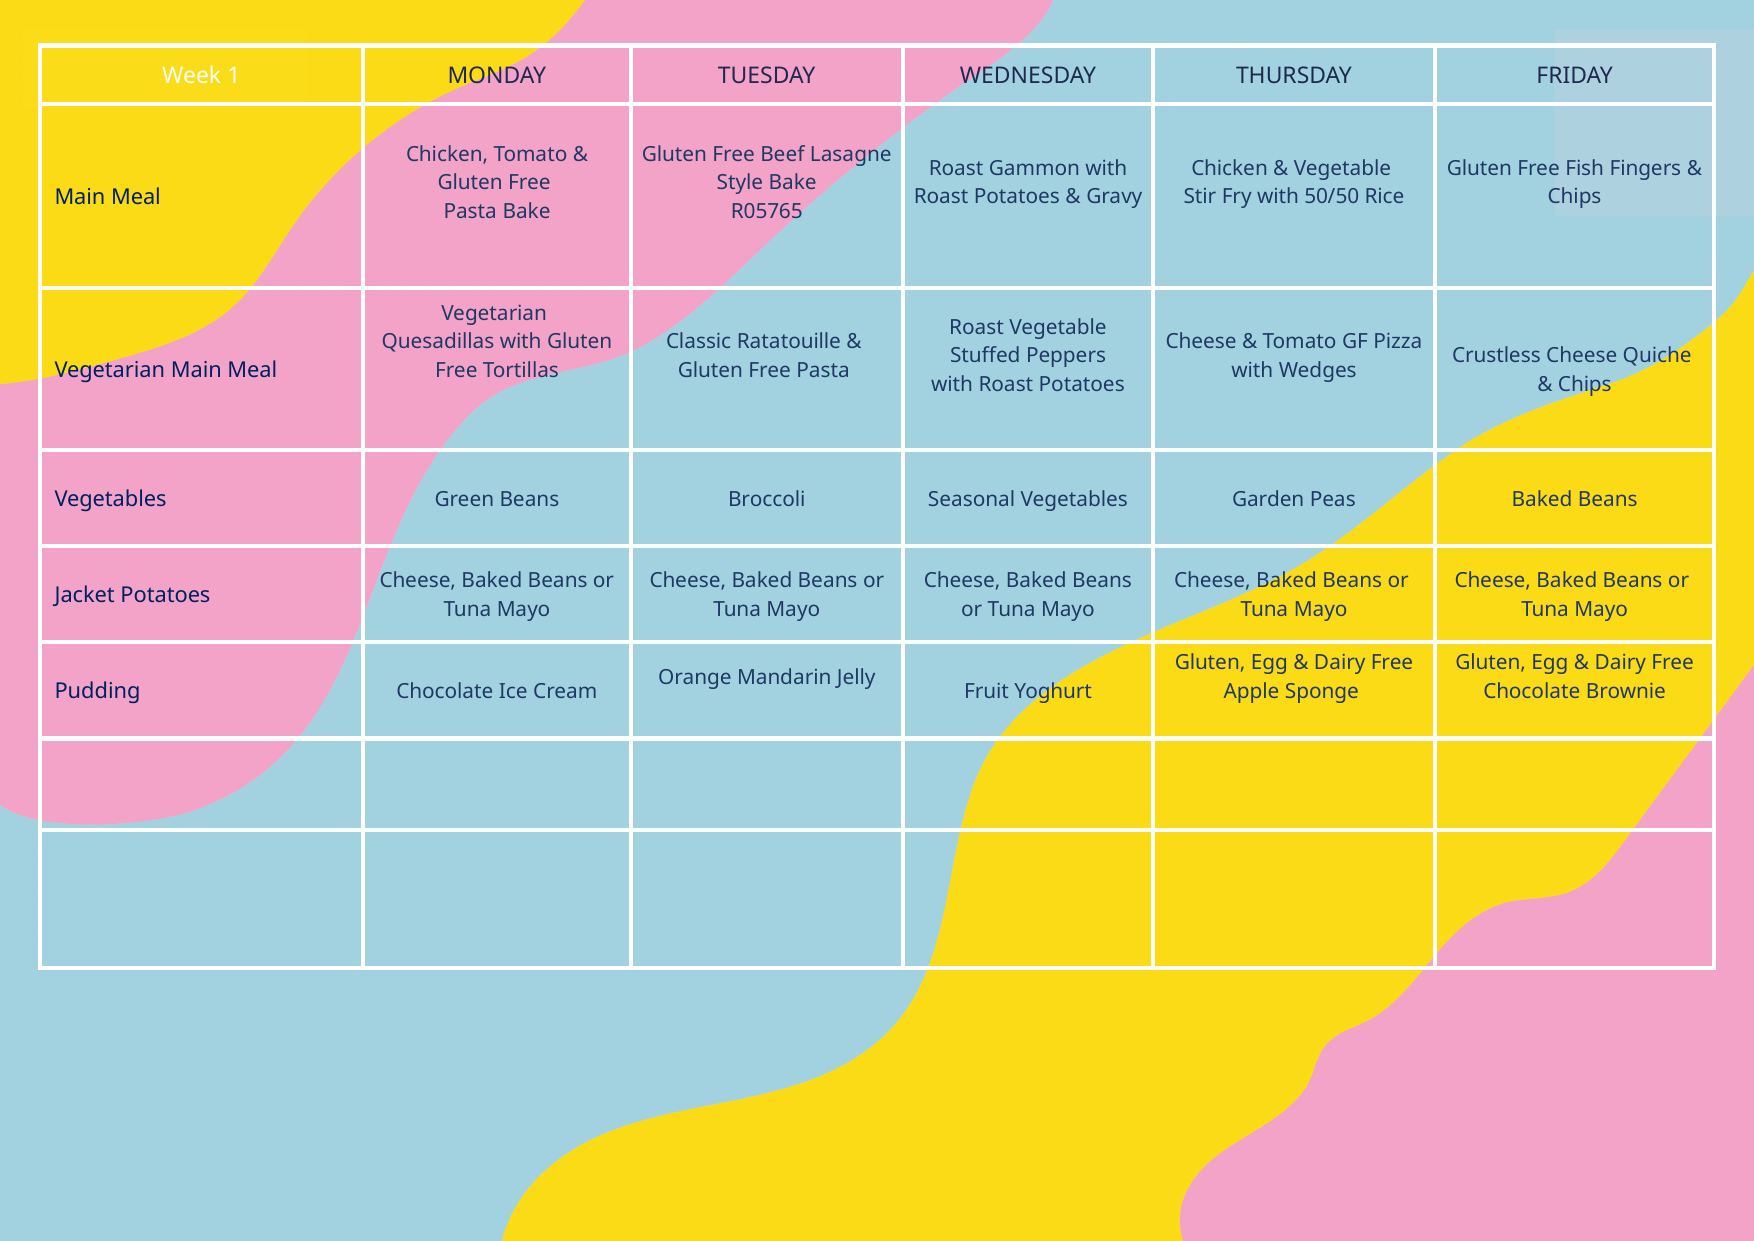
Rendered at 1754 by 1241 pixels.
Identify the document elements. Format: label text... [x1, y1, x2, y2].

table_cell Cheese, Baked Beans or Tuna Mayo [905, 548, 1151, 640]
table_cell Gluten Free Beef Lasagne Style Bake R05765 [633, 106, 901, 286]
table_cell Classic Ratatouille & Gluten Free Pasta [633, 290, 901, 448]
table_cell [365, 832, 629, 966]
table_cell Vegetarian Main Meal [42, 290, 361, 448]
table_cell Vegetables [42, 452, 361, 544]
table_cell Fruit Yoghurt [905, 644, 1151, 736]
table_cell Roast Vegetable Stuffed Peppers with Roast Potatoes [905, 290, 1151, 448]
table_cell Baked Beans [1437, 452, 1712, 544]
table_cell Orange Mandarin Jelly [633, 644, 901, 736]
table_cell Gluten, Egg & Dairy Free Apple Sponge [1155, 644, 1433, 736]
table_cell Broccoli [633, 452, 901, 544]
table_cell Vegetarian Quesadillas with Gluten Free Tortillas [365, 290, 629, 448]
table_cell [905, 832, 1151, 966]
table_cell Pudding [42, 644, 361, 736]
table_header FRIDAY [1437, 48, 1712, 102]
table_cell [42, 832, 361, 966]
table_cell Cheese, Baked Beans or Tuna Mayo [1155, 548, 1433, 640]
table_cell Crustless Cheese Quiche & Chips [1437, 290, 1712, 448]
table_header MONDAY [365, 48, 629, 102]
table_cell Garden Peas [1155, 452, 1433, 544]
table_header TUESDAY [633, 48, 901, 102]
table_cell Chocolate Ice Cream [365, 644, 629, 736]
table_cell [633, 832, 901, 966]
table_cell [42, 741, 361, 828]
table_cell Gluten Free Fish Fingers & Chips [1437, 106, 1712, 286]
table_header THURSDAY [1155, 48, 1433, 102]
table_cell Gluten, Egg & Dairy Free Chocolate Brownie [1437, 644, 1712, 736]
picture [0, 0, 1754, 1241]
table_cell Cheese, Baked Beans or Tuna Mayo [1437, 548, 1712, 640]
table_cell Chicken & Vegetable Stir Fry with 50/50 Rice [1155, 106, 1433, 286]
table_cell Seasonal Vegetables [905, 452, 1151, 544]
table_cell [1155, 741, 1433, 828]
table_cell [905, 741, 1151, 828]
table_cell Cheese & Tomato GF Pizza with Wedges [1155, 290, 1433, 448]
table_cell Cheese, Baked Beans or Tuna Mayo [633, 548, 901, 640]
table_header Week 1 [42, 48, 361, 102]
table_cell [365, 741, 629, 828]
table_cell Green Beans [365, 452, 629, 544]
table_cell Cheese, Baked Beans or Tuna Mayo [365, 548, 629, 640]
table_header WEDNESDAY [905, 48, 1151, 102]
table_cell Jacket Potatoes [42, 548, 361, 640]
table_cell [1155, 832, 1433, 966]
table_cell Roast Gammon with Roast Potatoes & Gravy [905, 106, 1151, 286]
table_cell Main Meal [42, 106, 361, 286]
table_cell [633, 741, 901, 828]
text_box [20, 29, 308, 110]
table_cell [1437, 832, 1712, 966]
table_cell [1437, 741, 1712, 828]
table_cell Chicken, Tomato & Gluten Free Pasta Bake [365, 106, 629, 286]
text_box [1553, 29, 1754, 217]
